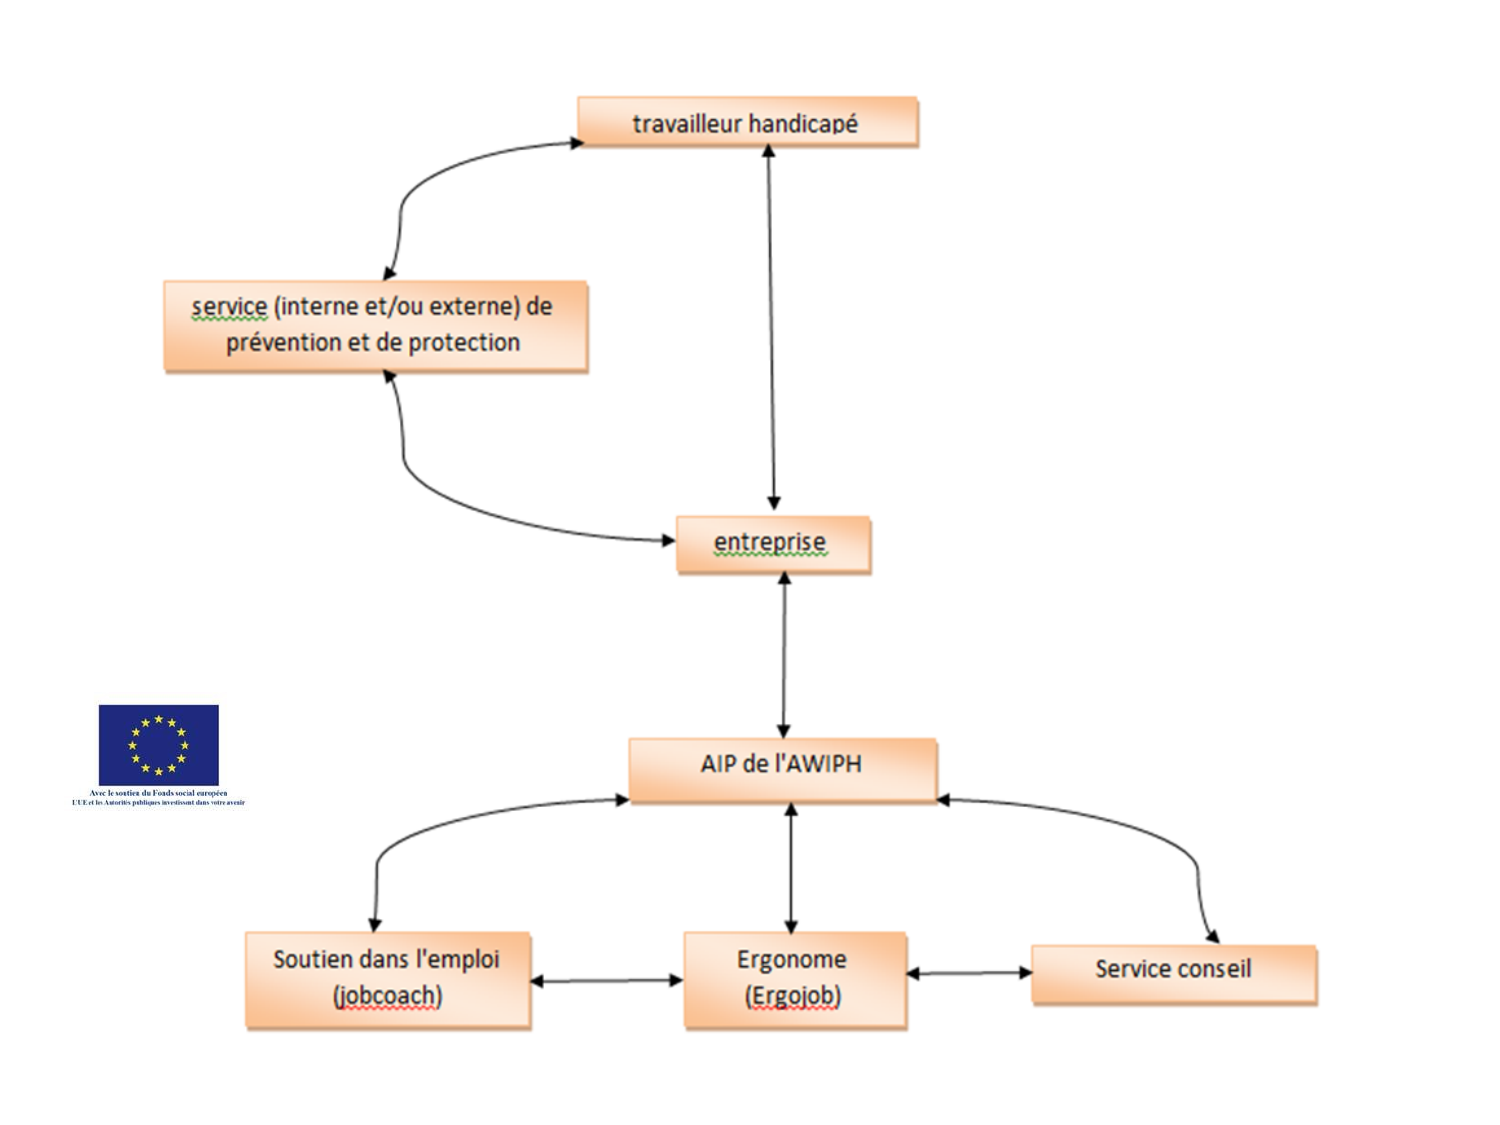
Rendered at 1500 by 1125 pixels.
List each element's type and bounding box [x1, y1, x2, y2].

picture [64, 66, 1358, 1077]
